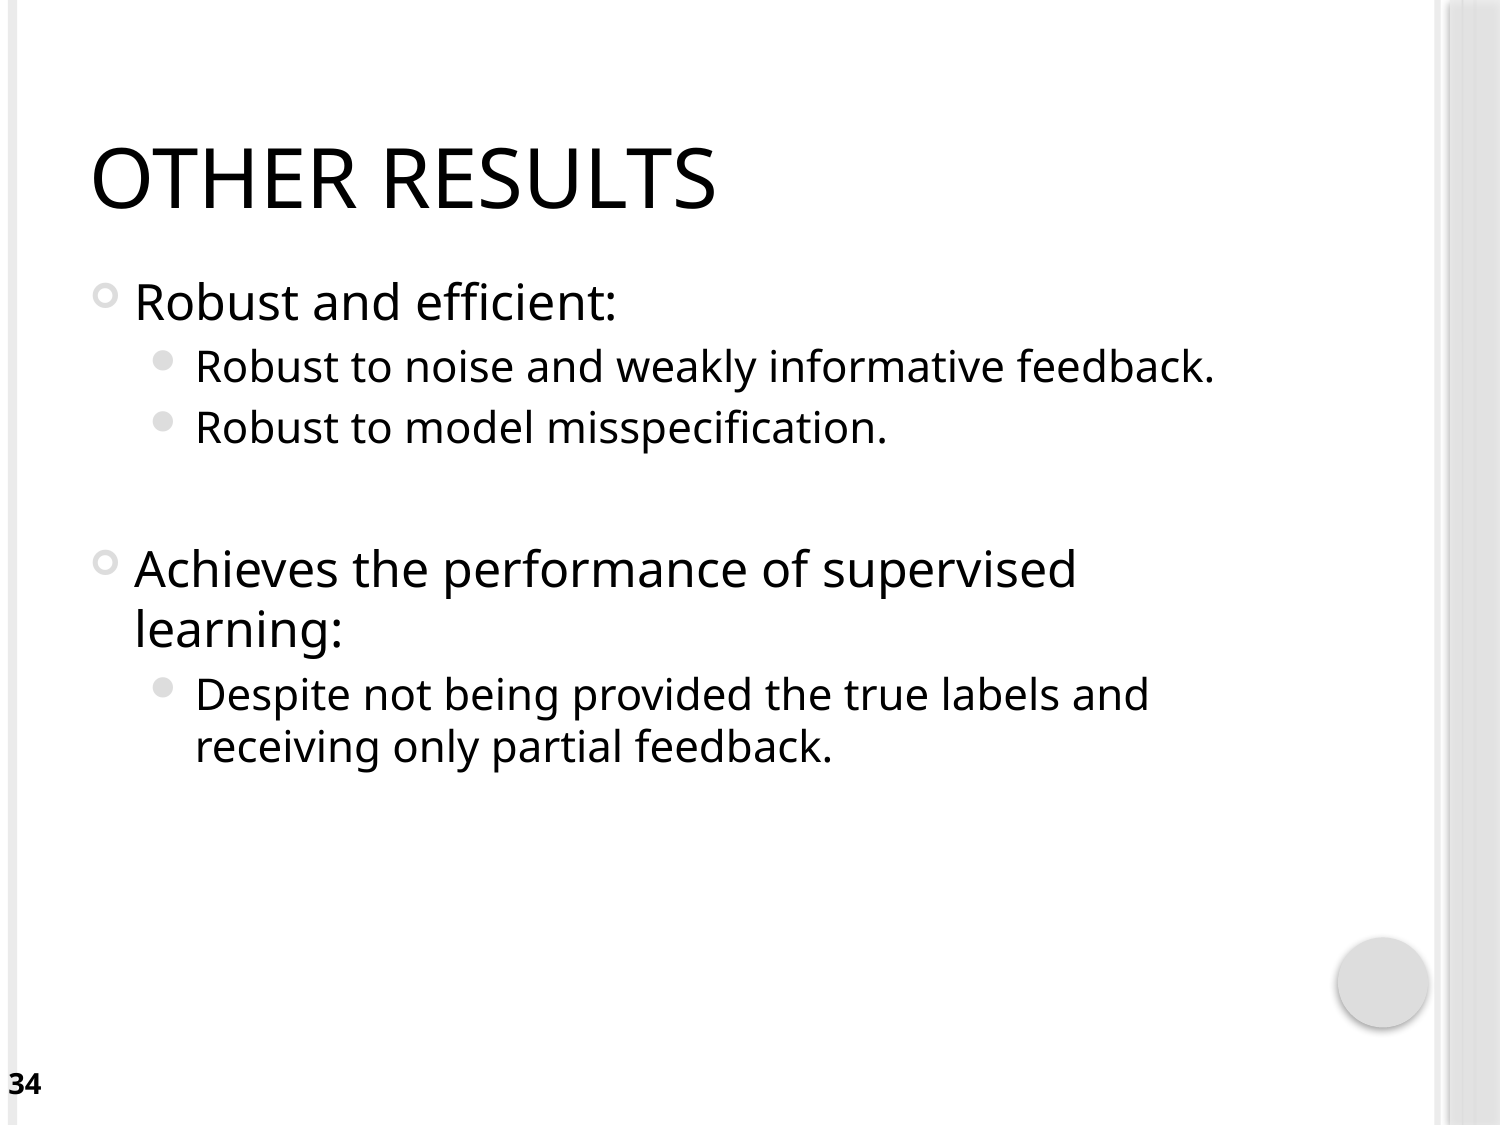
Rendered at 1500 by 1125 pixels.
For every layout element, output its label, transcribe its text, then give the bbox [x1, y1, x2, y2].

list Robust and efficient: Robust to noise and weakly informative feedback. Robust to model misspecification. Achieves the performance of supervised learning: Despite not being provided the true labels and receiving only partial feedback. [75, 262, 1300, 1062]
title Other results [75, 45, 1300, 233]
